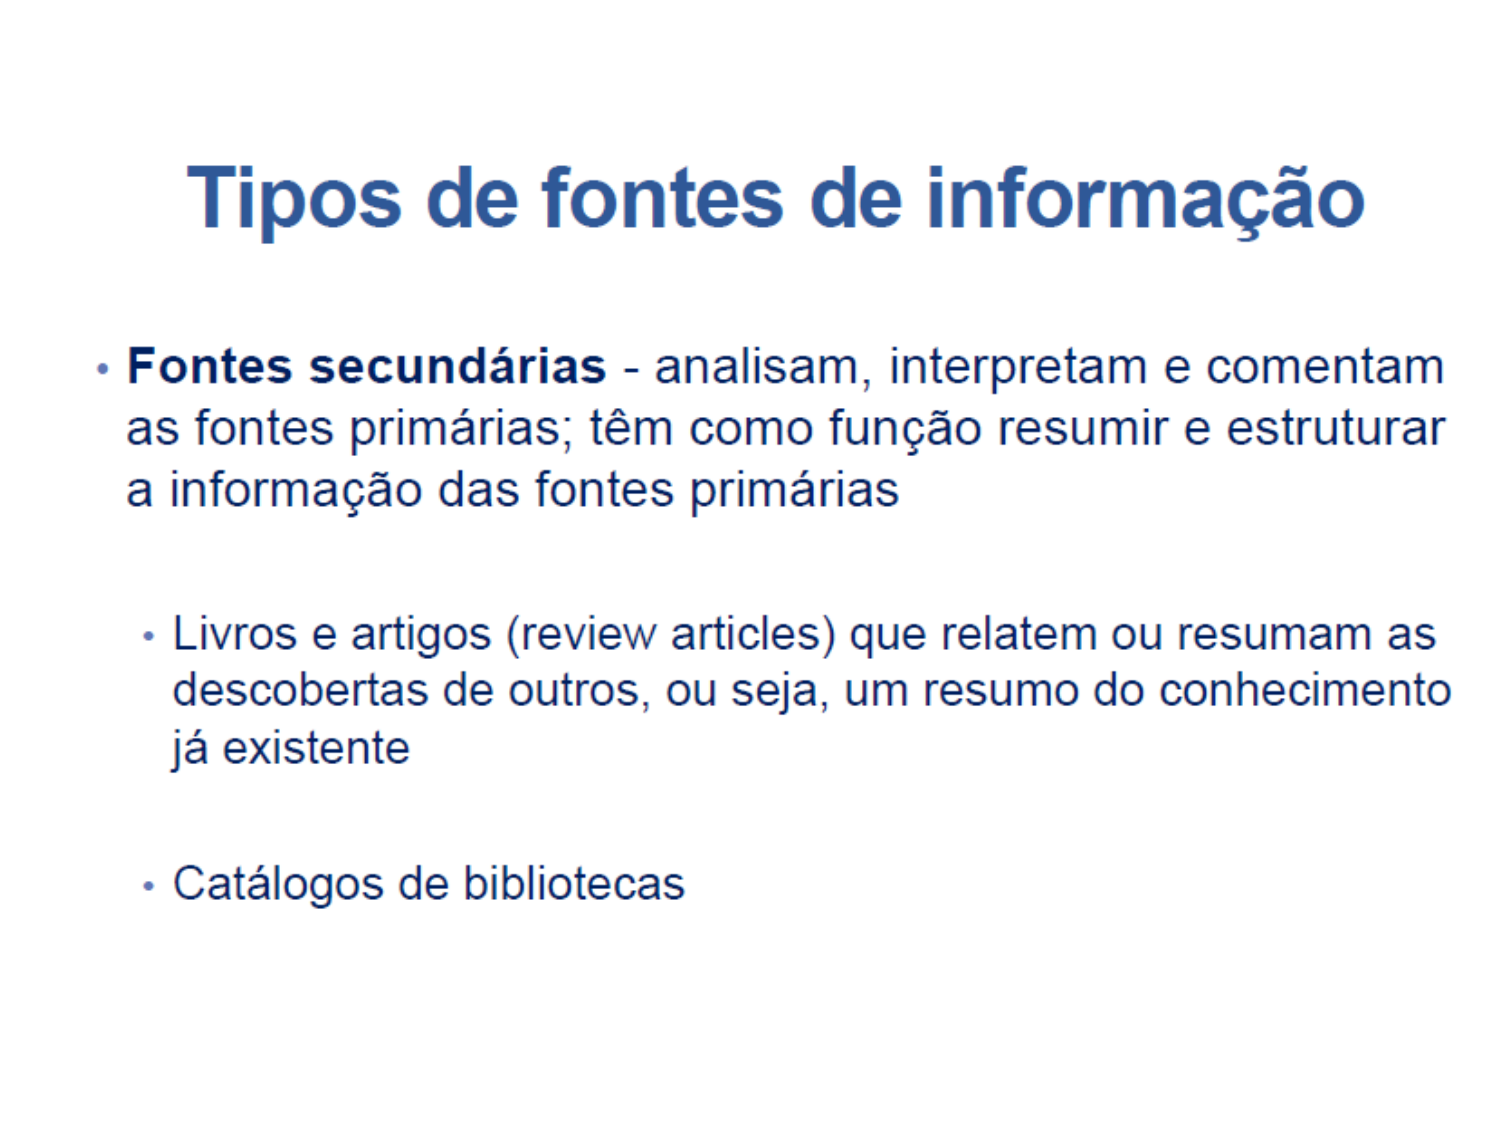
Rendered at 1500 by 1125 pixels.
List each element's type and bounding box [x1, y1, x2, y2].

picture [79, 148, 1500, 977]
